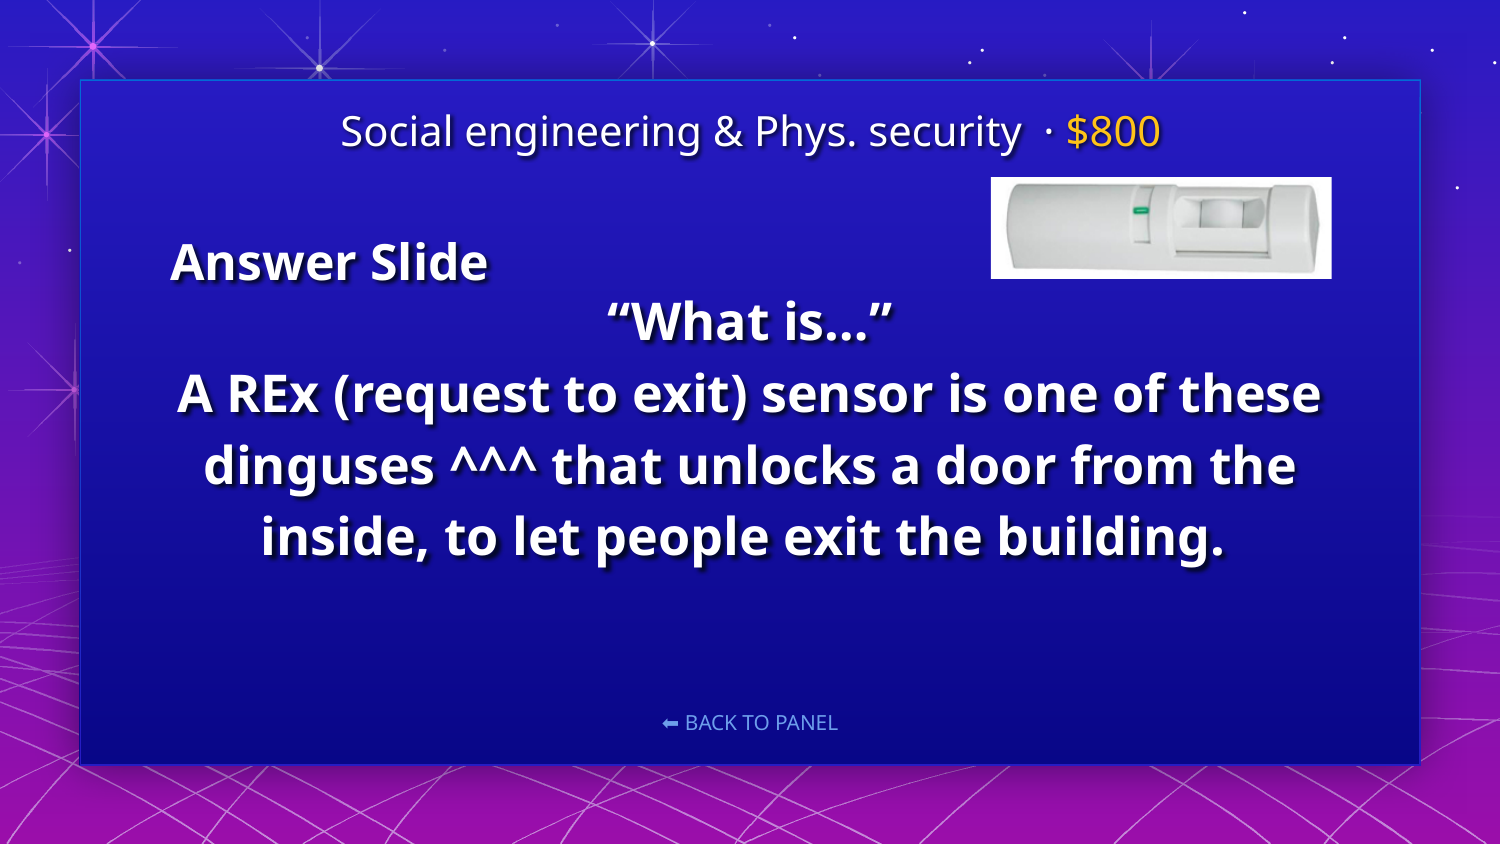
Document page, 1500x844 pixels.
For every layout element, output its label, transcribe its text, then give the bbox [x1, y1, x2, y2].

subtitle Social engineering & Phys. security · $800 Answer Slide [170, 105, 1332, 178]
picture [990, 177, 1332, 279]
title “What is…” A REx (request to exit) sensor is one of these dinguses ^^^ that unlocks a door from the inside, to let people exit the building. [169, 163, 1331, 682]
